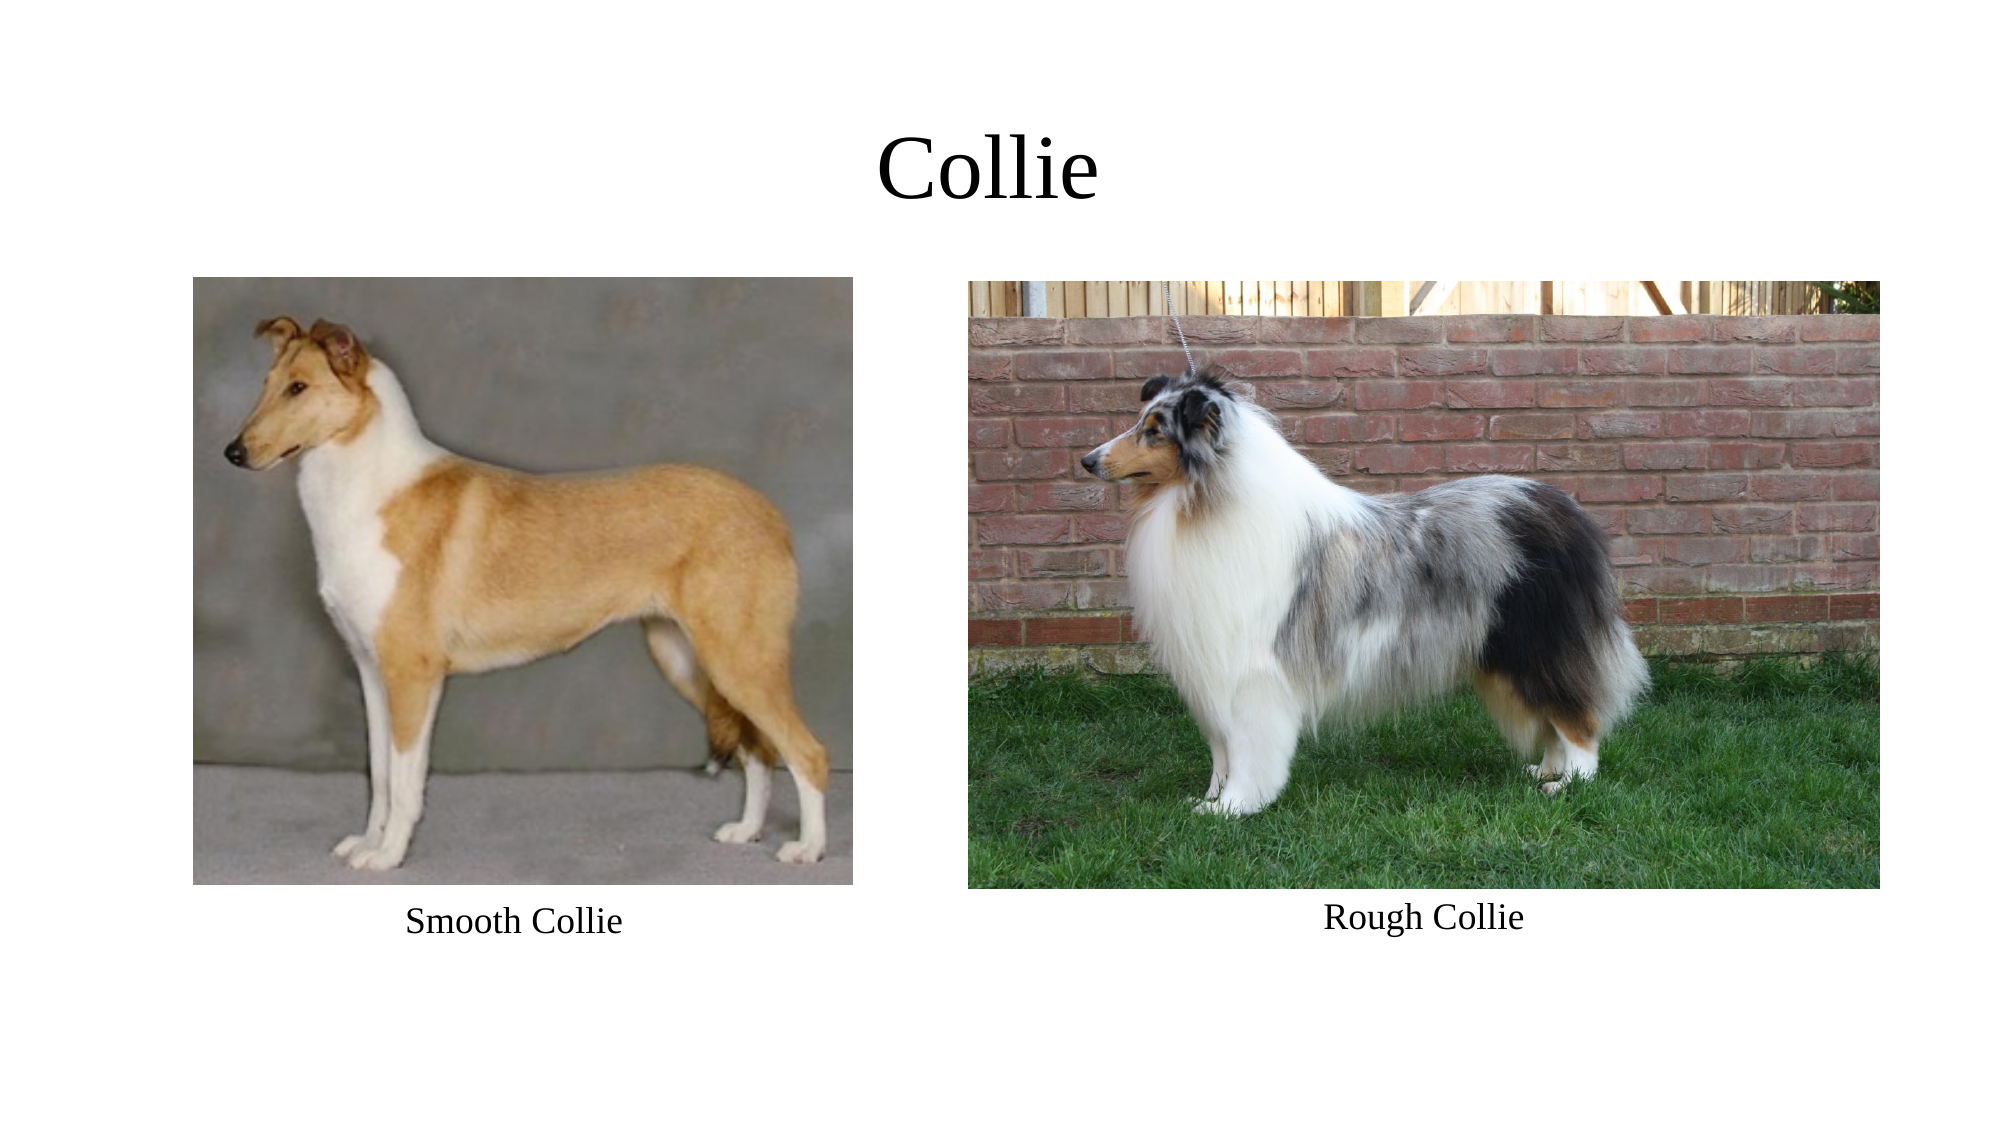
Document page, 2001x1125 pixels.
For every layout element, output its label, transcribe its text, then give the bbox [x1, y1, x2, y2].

title Collie [137, 59, 1863, 278]
picture [193, 277, 853, 885]
picture [967, 281, 1880, 889]
text_box Smooth Collie [193, 888, 836, 949]
text_box Rough Collie [968, 889, 1880, 945]
